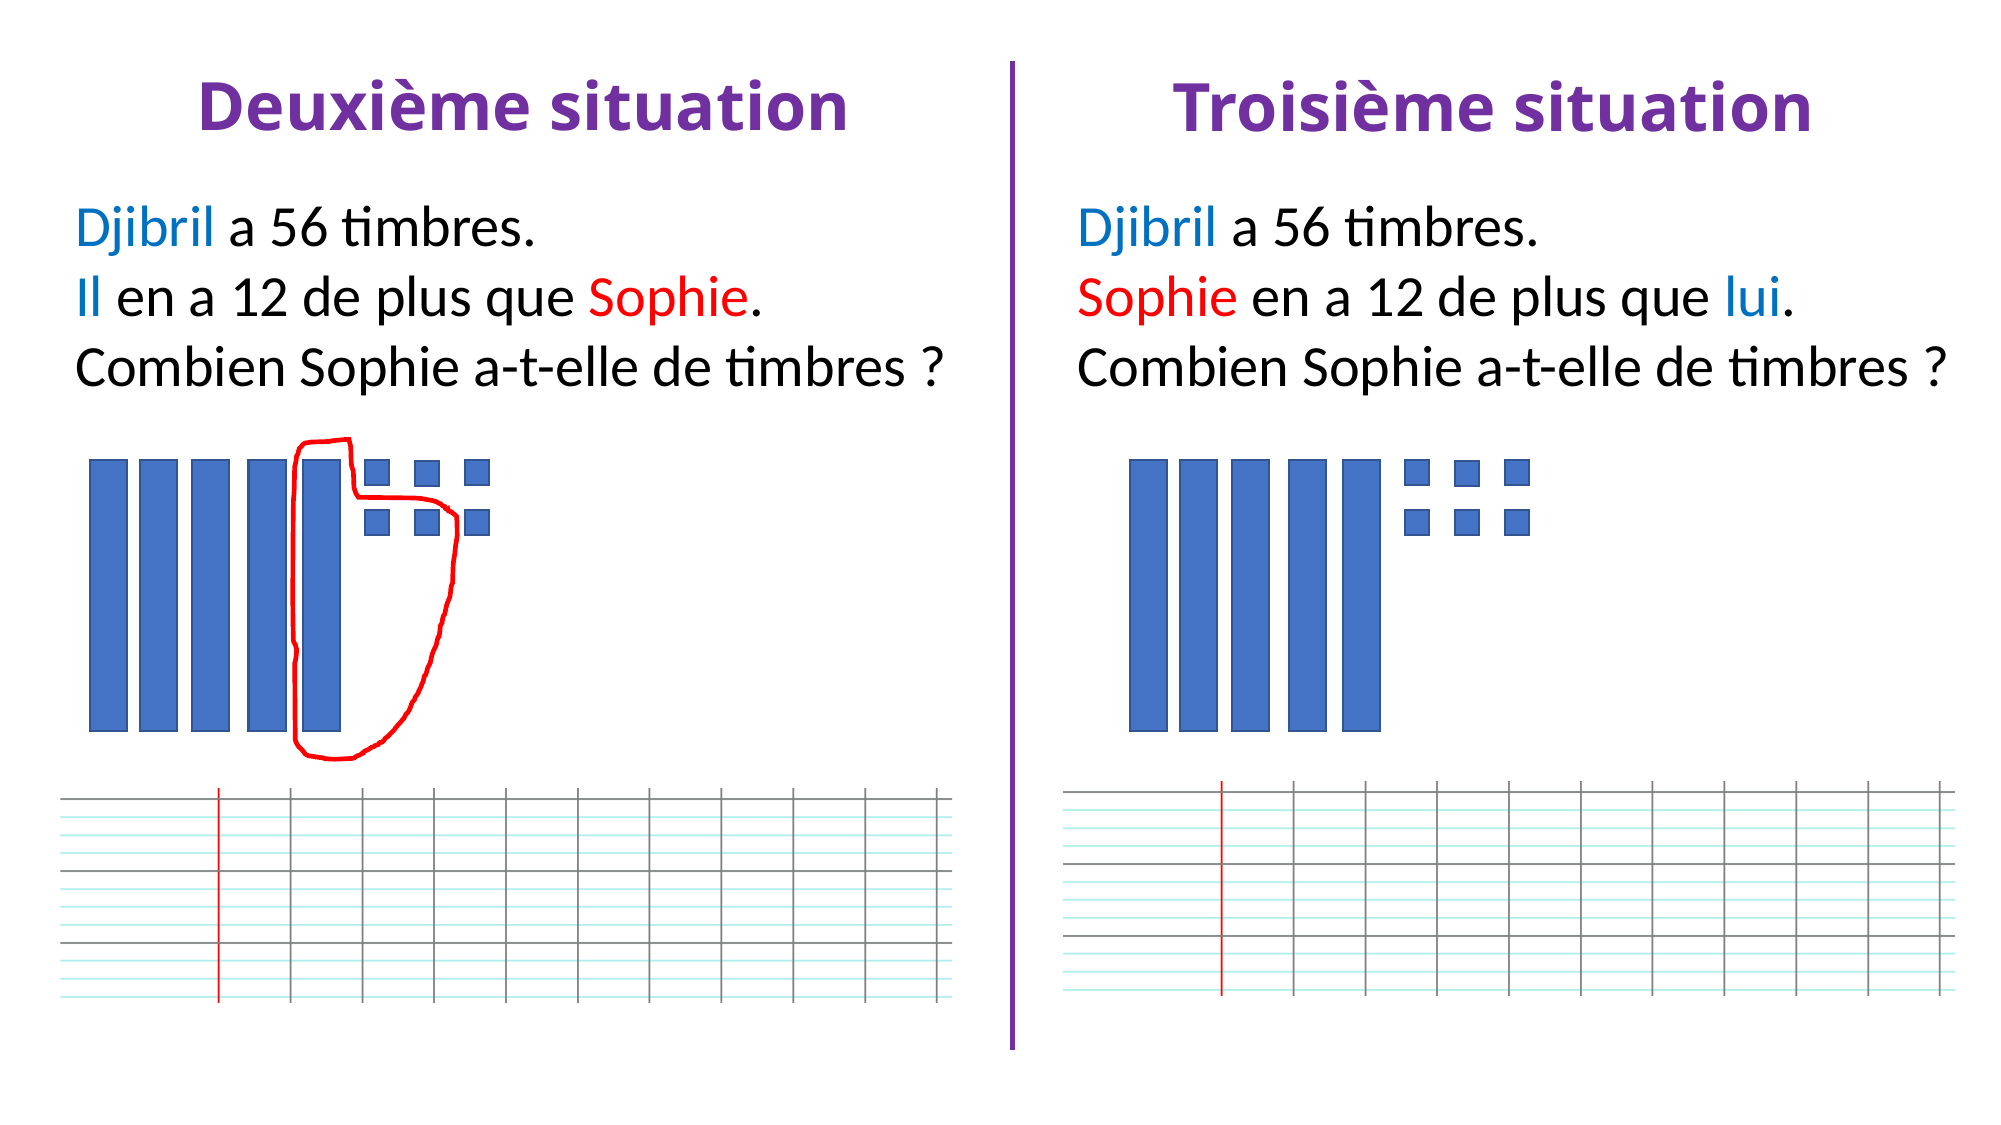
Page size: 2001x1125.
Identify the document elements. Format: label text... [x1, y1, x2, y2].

text_box [364, 459, 390, 486]
text_box [247, 459, 287, 732]
text_box [1404, 509, 1430, 536]
picture [1063, 781, 1955, 996]
text_box [1231, 459, 1270, 732]
picture [60, 788, 953, 1003]
text_box [1504, 509, 1530, 536]
text_box [464, 509, 490, 536]
text_box [89, 459, 128, 732]
text_box [1129, 459, 1168, 732]
text_box [1404, 459, 1430, 486]
text_box [1342, 459, 1381, 732]
text_box [1454, 460, 1480, 487]
text_box [1288, 459, 1327, 732]
title Deuxième situation [93, 0, 954, 218]
text_box [191, 459, 230, 732]
text_box Djibril a 56 timbres. Il en a 12 de plus que Sophie. Combien Sophie a-t-elle de timbres ? [60, 181, 984, 406]
text_box Djibril a 56 timbres. Sophie en a 12 de plus que lui. Combien Sophie a-t-elle de timbres ? [1063, 181, 1980, 406]
text_box [414, 460, 440, 487]
text_box [1504, 459, 1530, 486]
text_box [1179, 459, 1218, 732]
text_box [464, 459, 490, 486]
text_box [1454, 509, 1480, 536]
text_box [291, 438, 459, 761]
text_box Troisième situation [1063, 1, 1924, 219]
text_box [139, 459, 178, 732]
